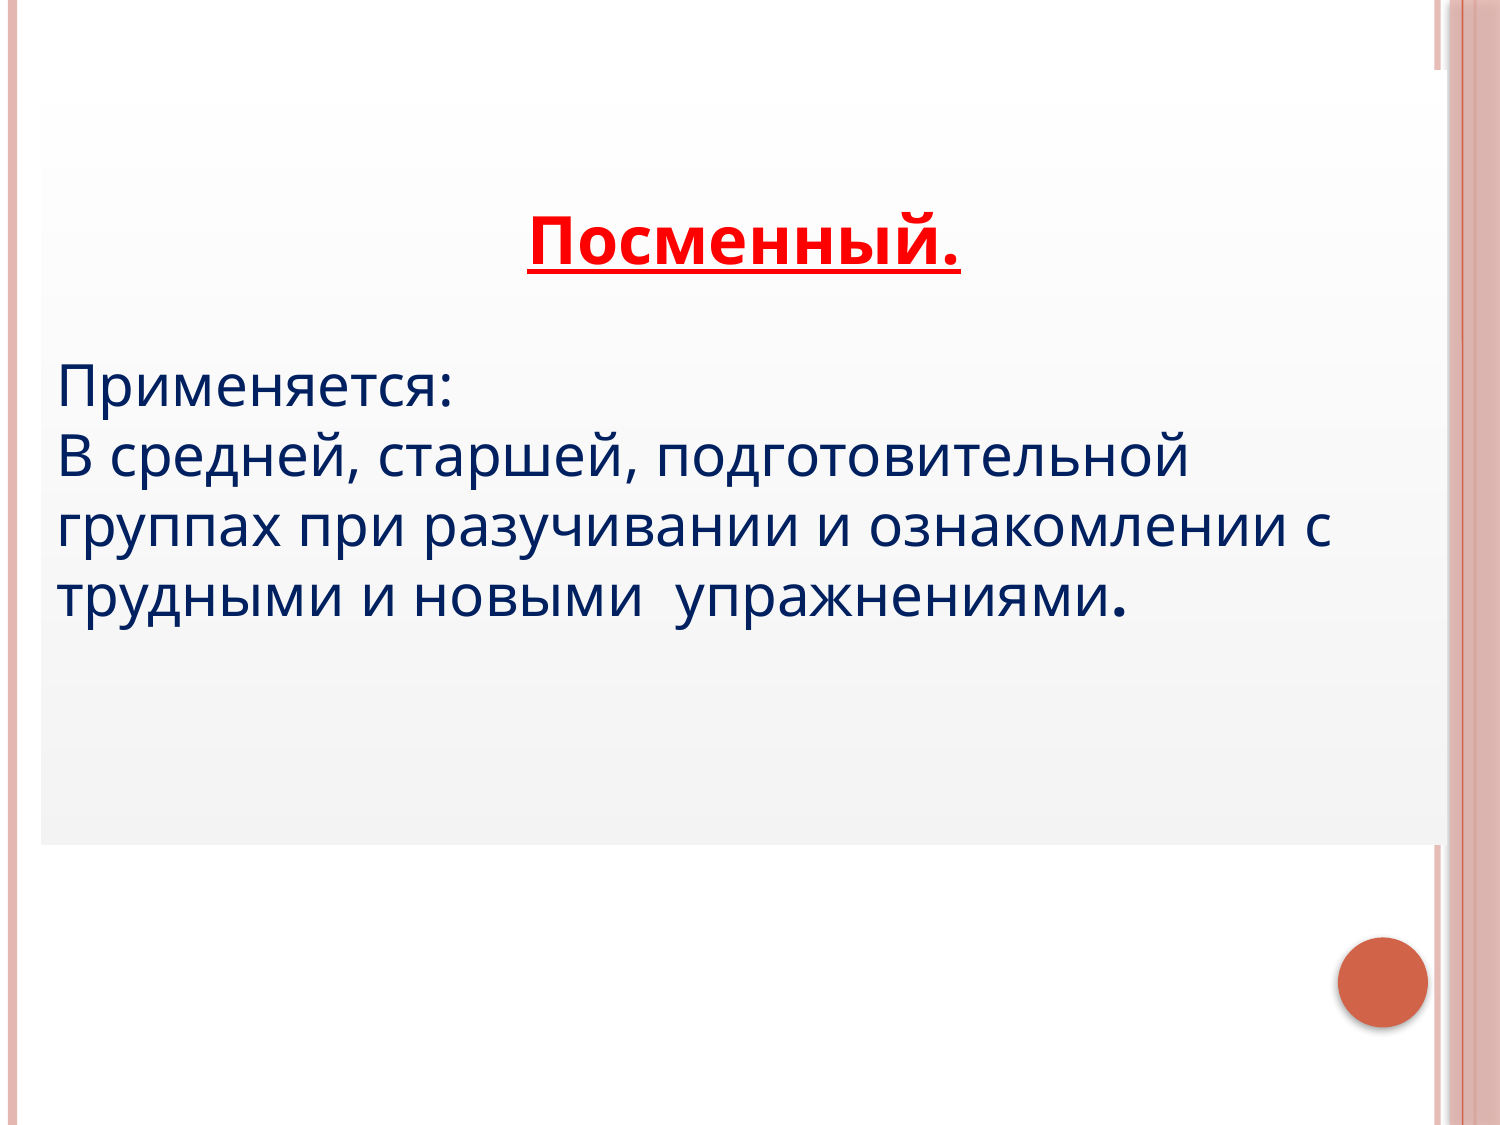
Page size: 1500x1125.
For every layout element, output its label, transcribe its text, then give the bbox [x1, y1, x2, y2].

text_box Посменный. Применяется: В средней, старшей, подготовительной группах при разучивании и ознакомлении с трудными и новыми упражнениями. [41, 70, 1447, 845]
